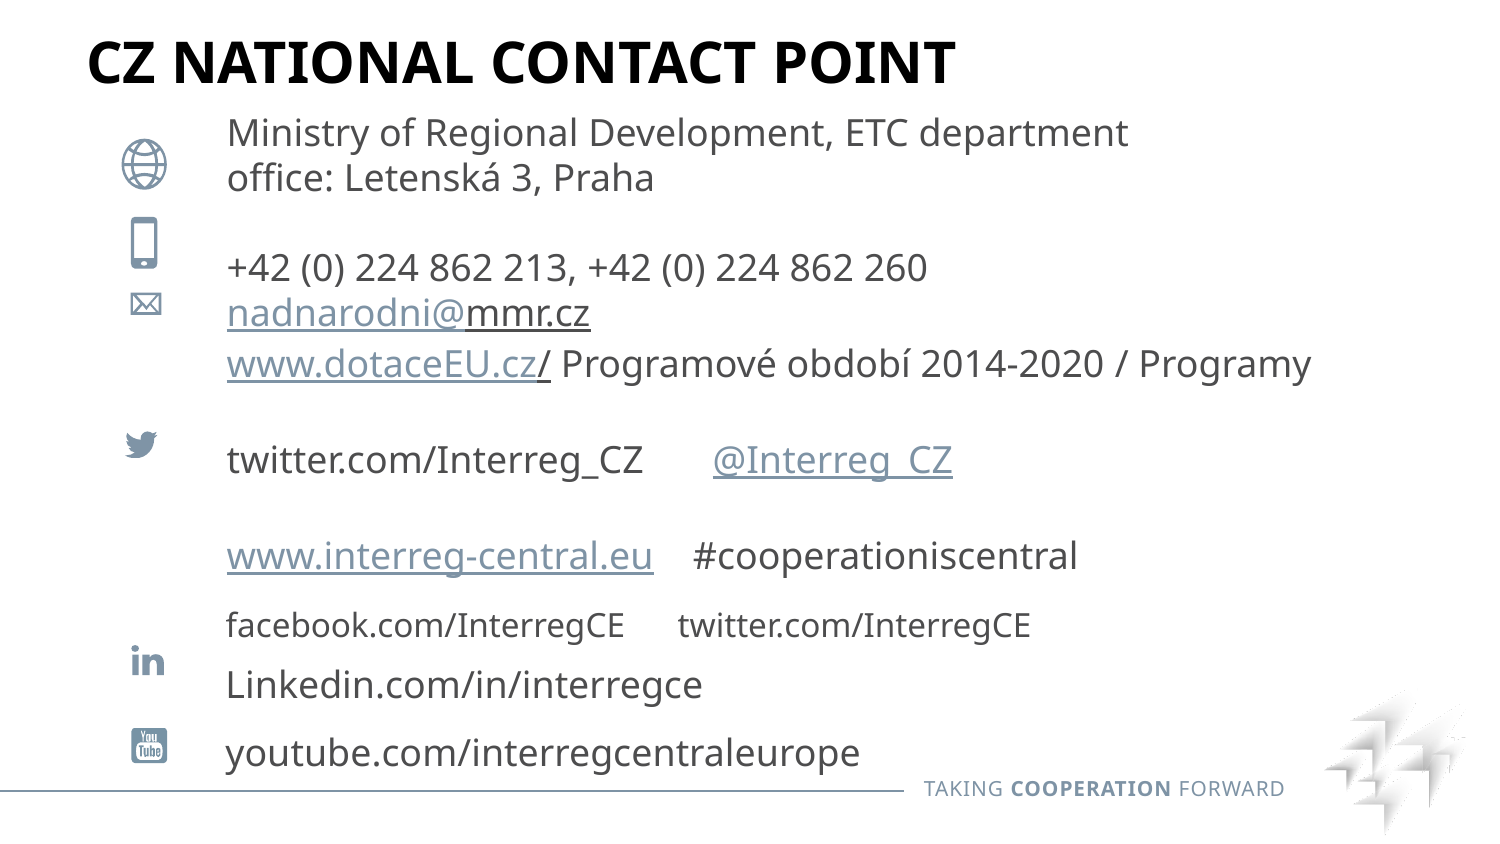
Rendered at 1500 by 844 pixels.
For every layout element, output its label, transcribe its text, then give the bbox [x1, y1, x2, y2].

picture [124, 431, 158, 458]
picture [130, 644, 165, 676]
picture [130, 728, 168, 764]
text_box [121, 138, 168, 316]
text_box facebook.com/InterregCE twitter.com/InterregCE [225, 604, 1217, 645]
title CZ National CONTACT point [32, 18, 1450, 103]
text_box Linkedin.com/in/interregce youtube.com/interregcentraleurope [166, 638, 1334, 774]
picture [1324, 718, 1466, 836]
text_box Ministry of Regional Development, ETC department office: Letenská 3, Praha +42 (0) 224 862 213, +42 (0) 224 862 260 nadnarodni@mmr.cz www.dotaceEU.cz/ Programové období 2014-2020 / Programy twitter.com/Interreg_CZ @Interreg_CZ www.interreg-central.eu #cooperationiscentral [226, 108, 1472, 718]
